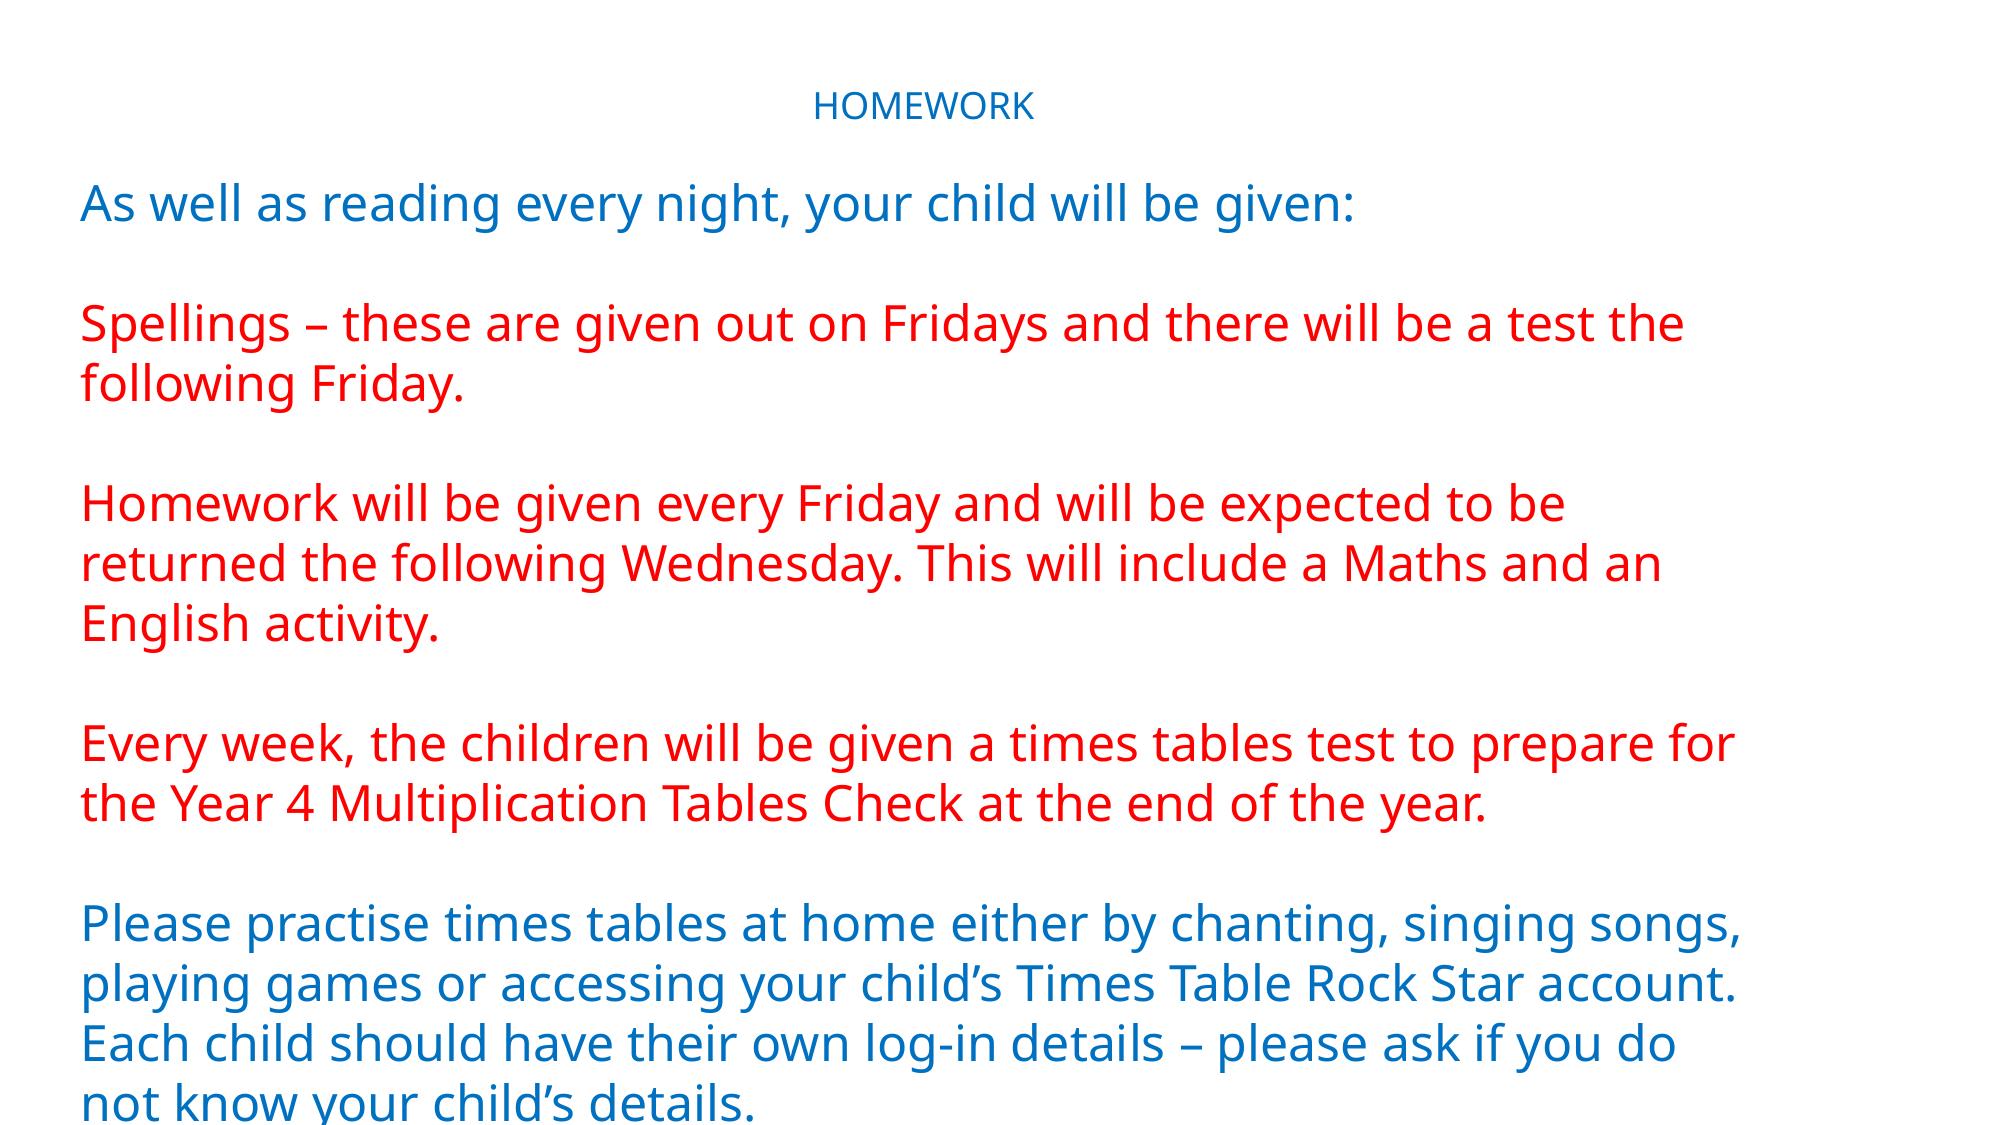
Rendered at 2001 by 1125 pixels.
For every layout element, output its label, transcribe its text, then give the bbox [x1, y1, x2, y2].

text_box HOMEWORK As well as reading every night, your child will be given: Spellings – these are given out on Fridays and there will be a test the following Friday. Homework will be given every Friday and will be expected to be returned the following Wednesday. This will include a Maths and an English activity. Every week, the children will be given a times tables test to prepare for the Year 4 Multiplication Tables Check at the end of the year. Please practise times tables at home either by chanting, singing songs, playing games or accessing your child’s Times Table Rock Star account. Each child should have their own log-in details – please ask if you do not know your child’s details. [66, 74, 1781, 1125]
